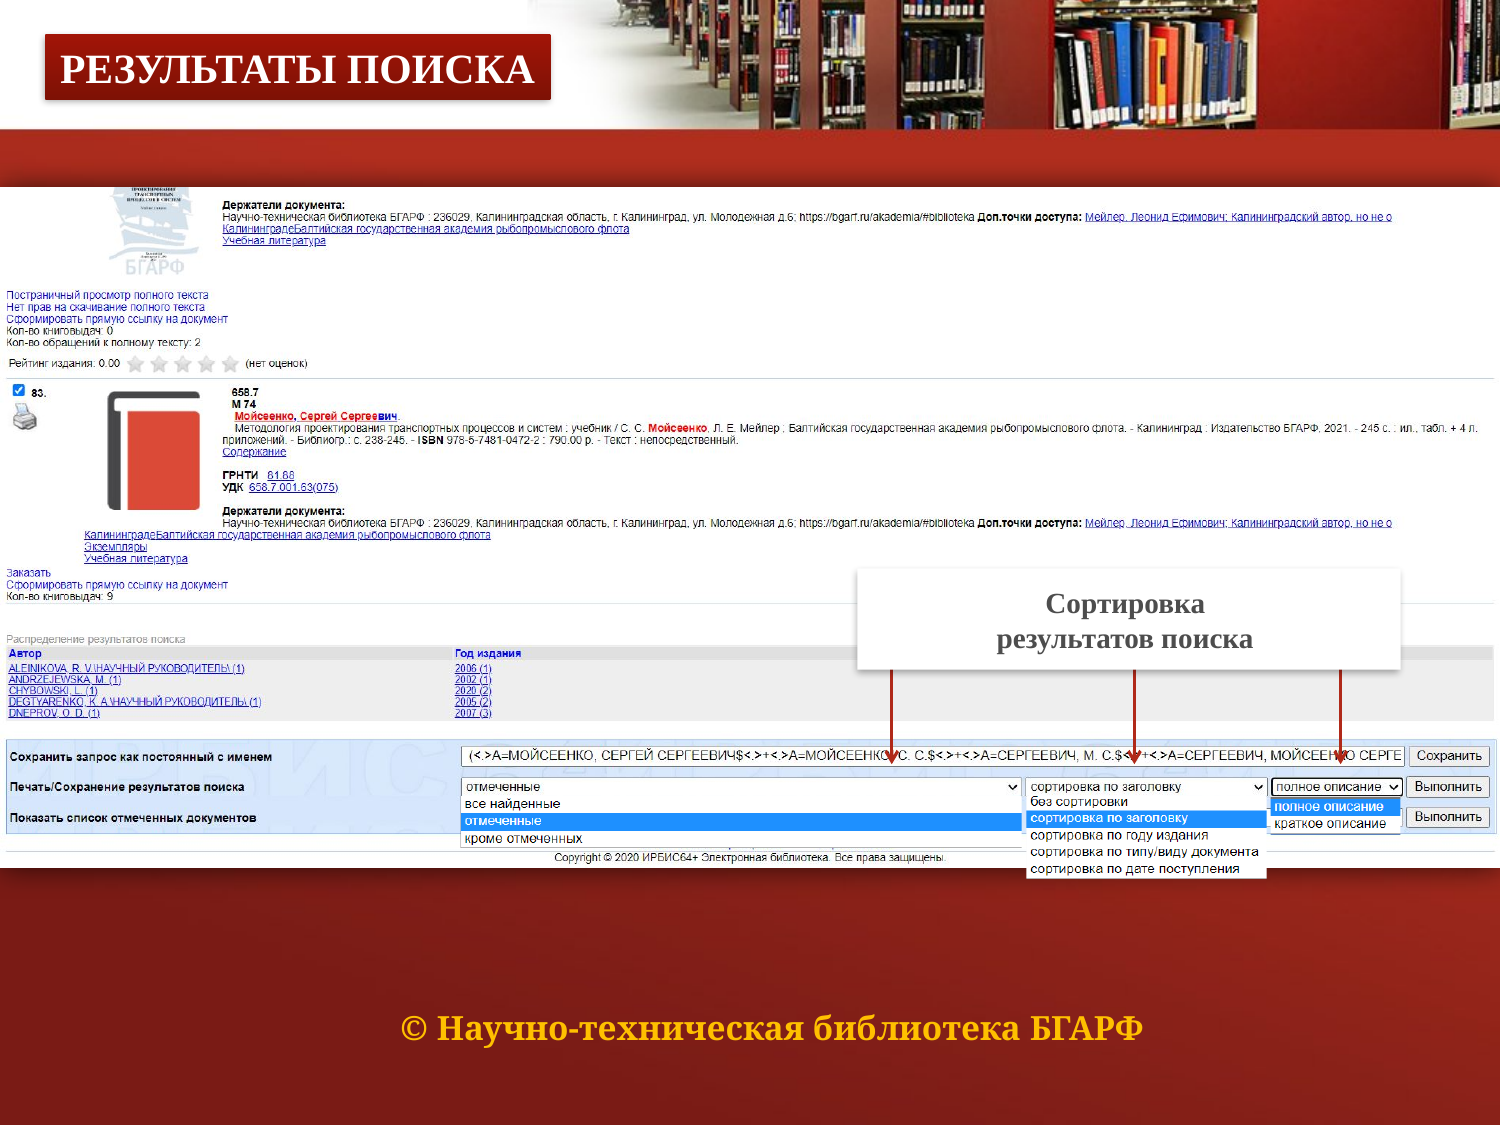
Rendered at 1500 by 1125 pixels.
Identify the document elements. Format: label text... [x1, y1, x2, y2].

text_box РЕЗУЛЬТАТЫ ПОИСКА [45, 34, 551, 100]
text_box © Научно-техническая библиотека БГАРФ [175, 999, 1369, 1083]
picture [0, 0, 1500, 1125]
